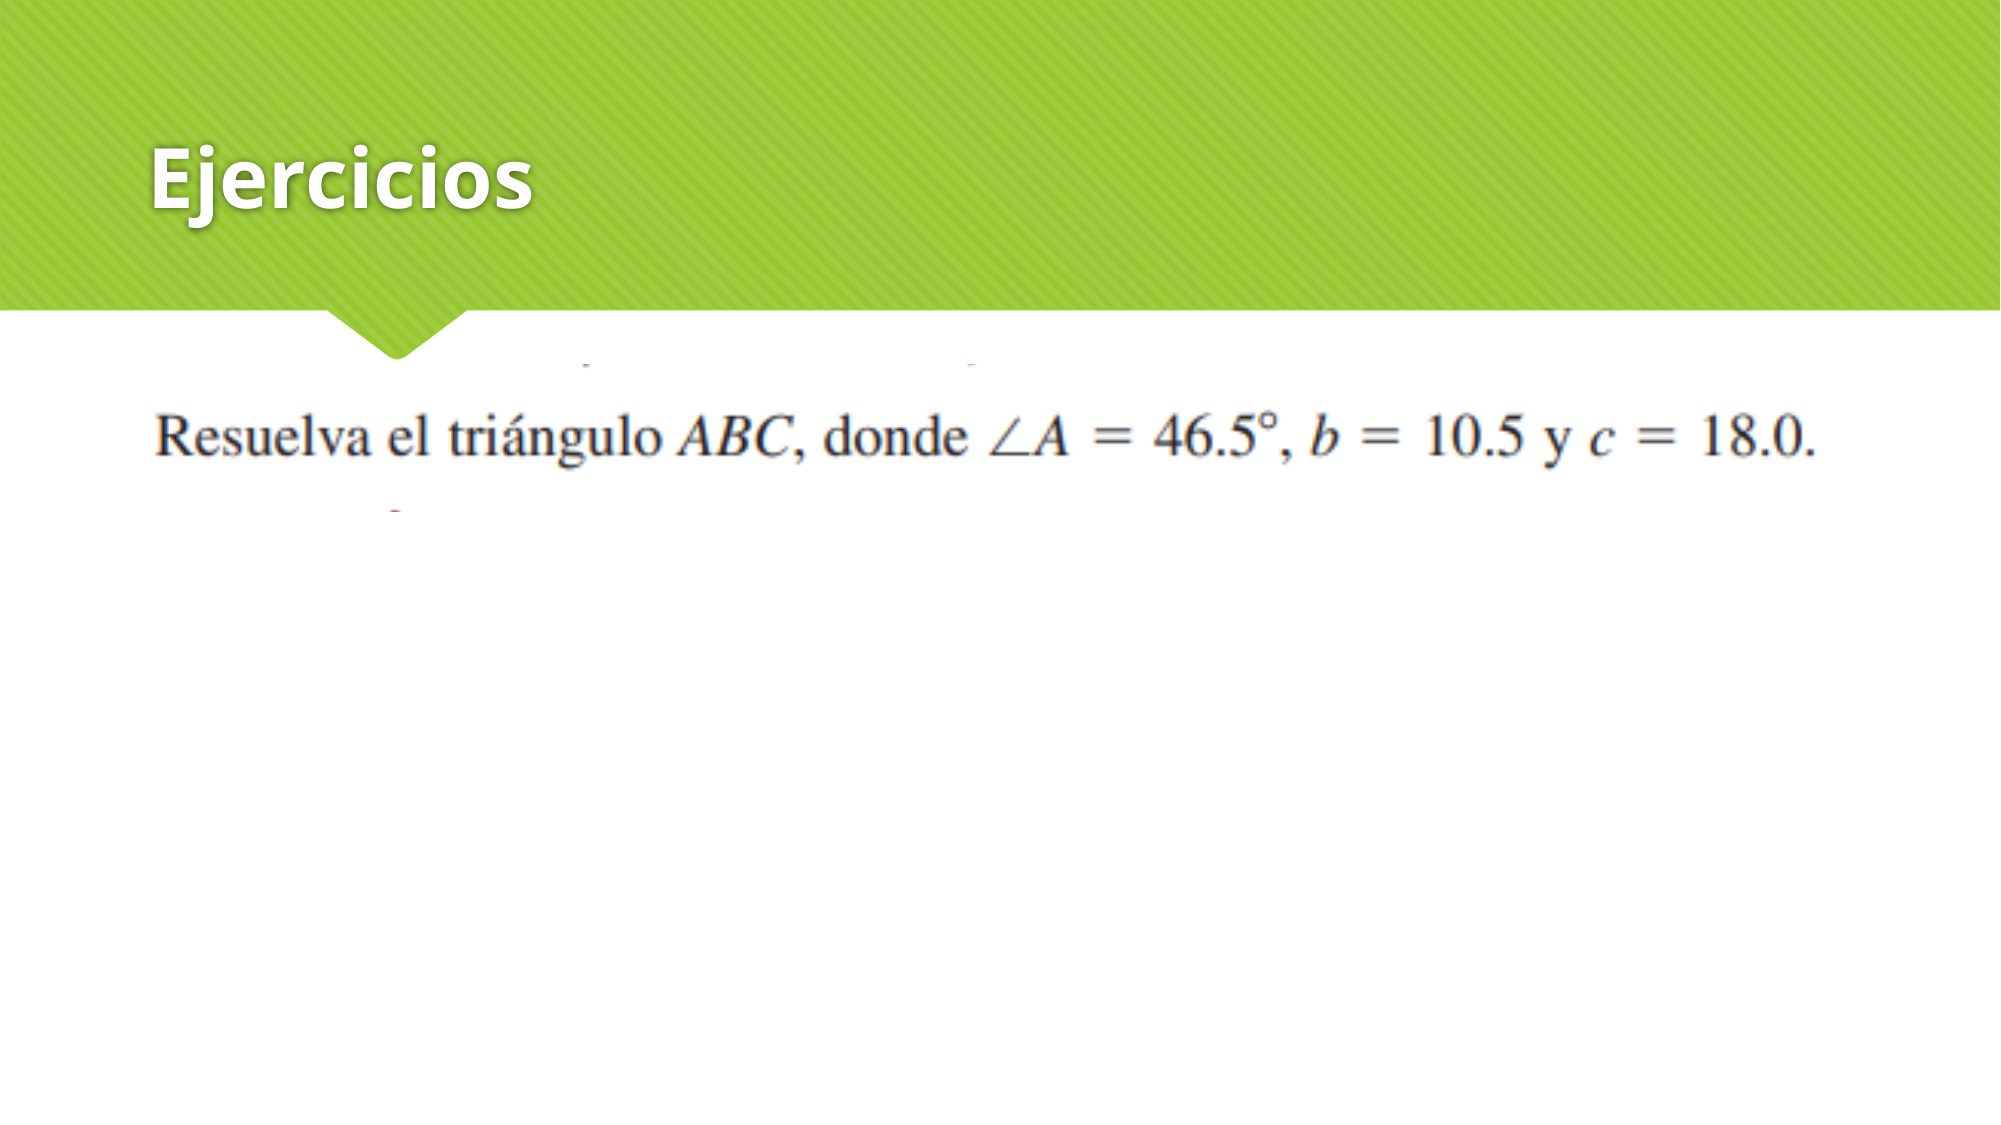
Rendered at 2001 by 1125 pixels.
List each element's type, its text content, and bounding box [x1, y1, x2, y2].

title Ejercicios [132, 73, 1868, 233]
picture [98, 364, 1866, 512]
